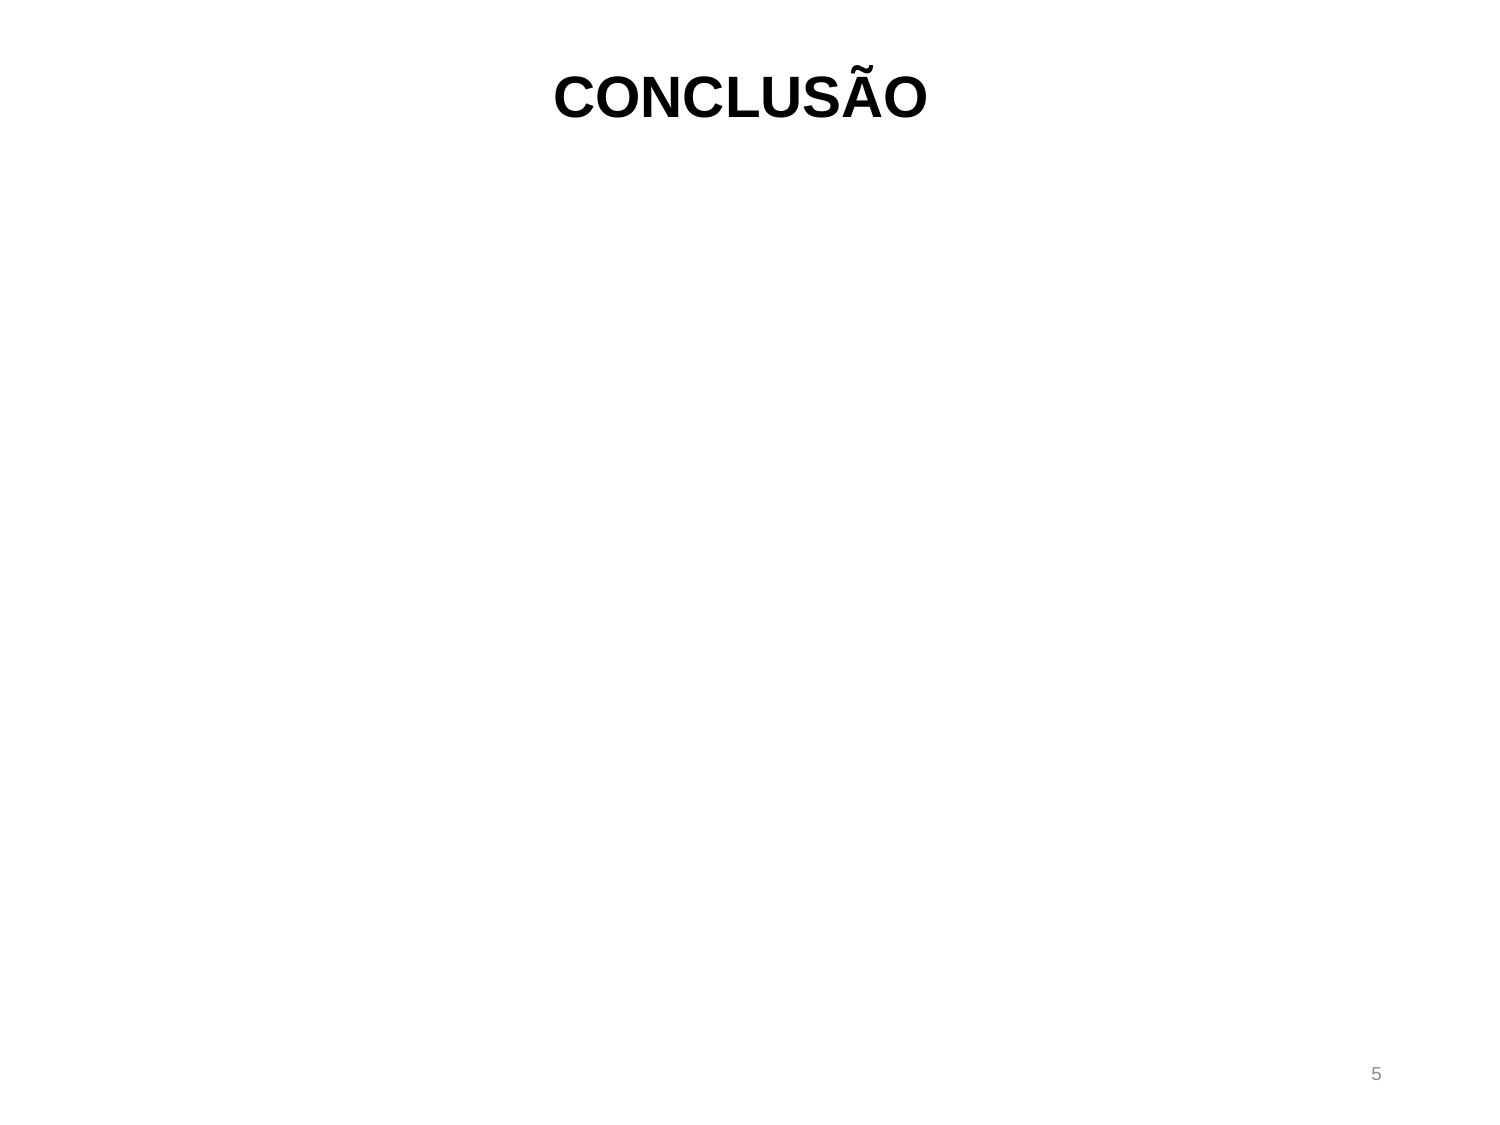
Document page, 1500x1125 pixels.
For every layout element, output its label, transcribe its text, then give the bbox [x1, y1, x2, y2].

slide_number 5 [1059, 1042, 1397, 1103]
text_box CONCLUSÃO [0, 51, 1483, 137]
